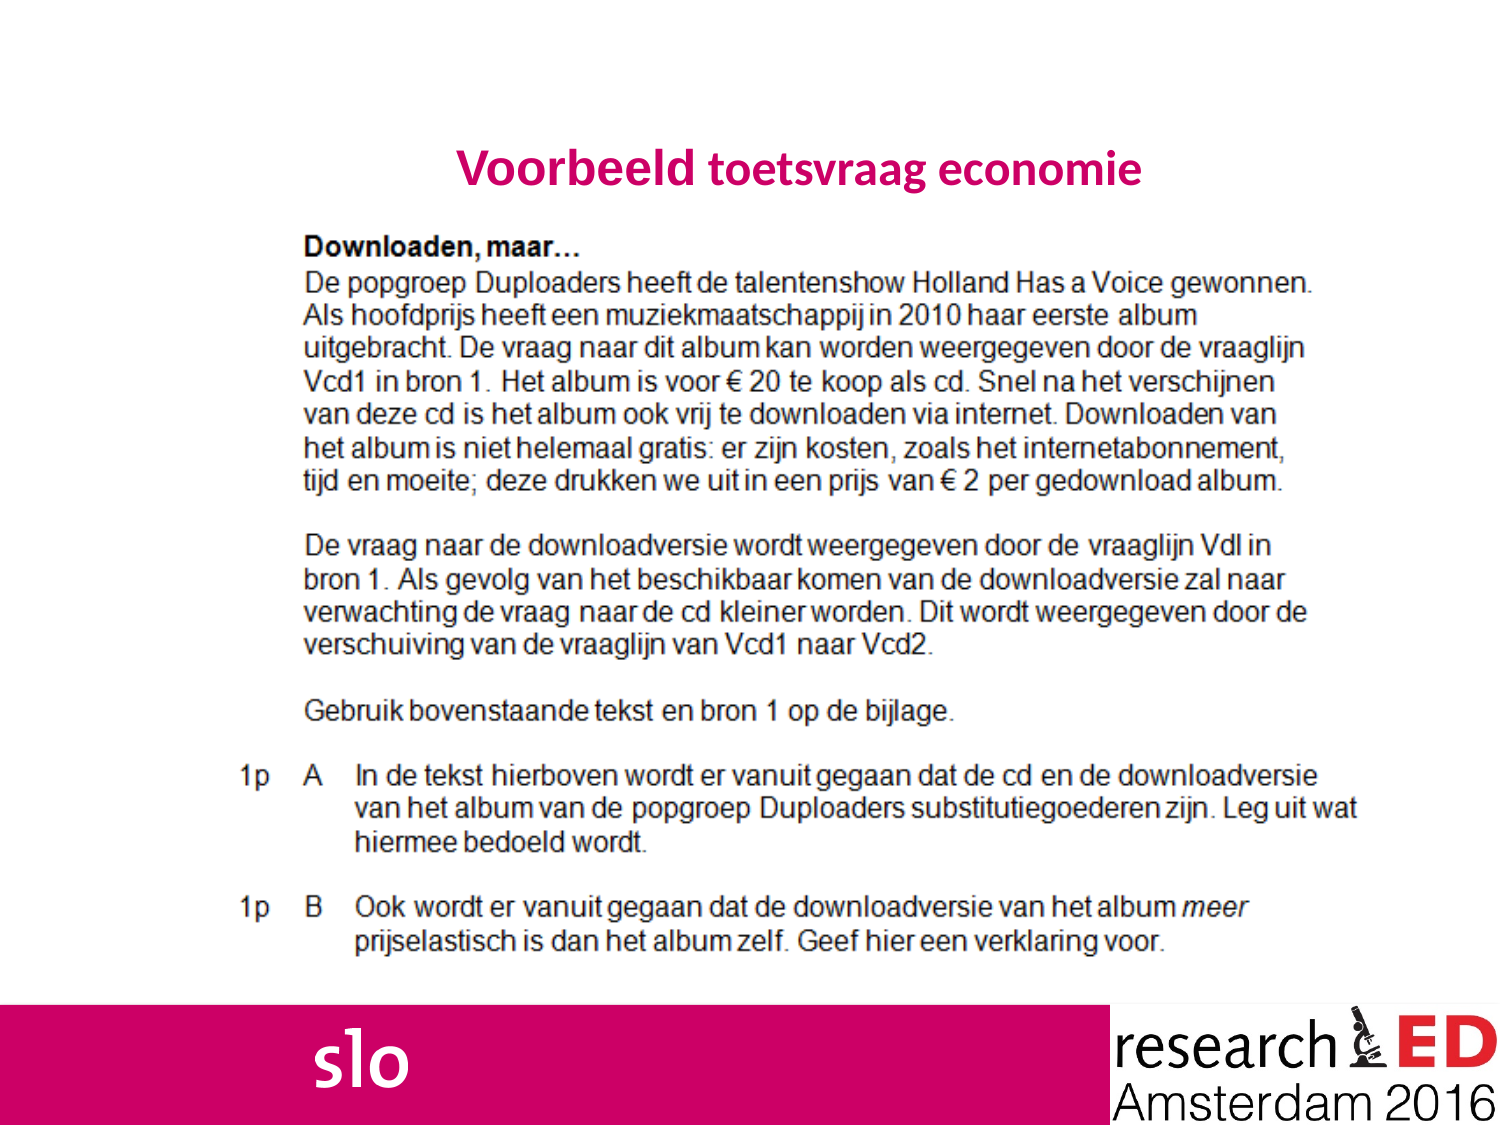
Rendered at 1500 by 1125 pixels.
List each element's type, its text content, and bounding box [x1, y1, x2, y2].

picture [204, 208, 1424, 968]
text_box [73, 88, 1425, 980]
picture [1110, 1004, 1500, 1125]
picture [315, 1028, 408, 1088]
text_box Voorbeeld toetsvraag economie [222, 135, 1376, 209]
